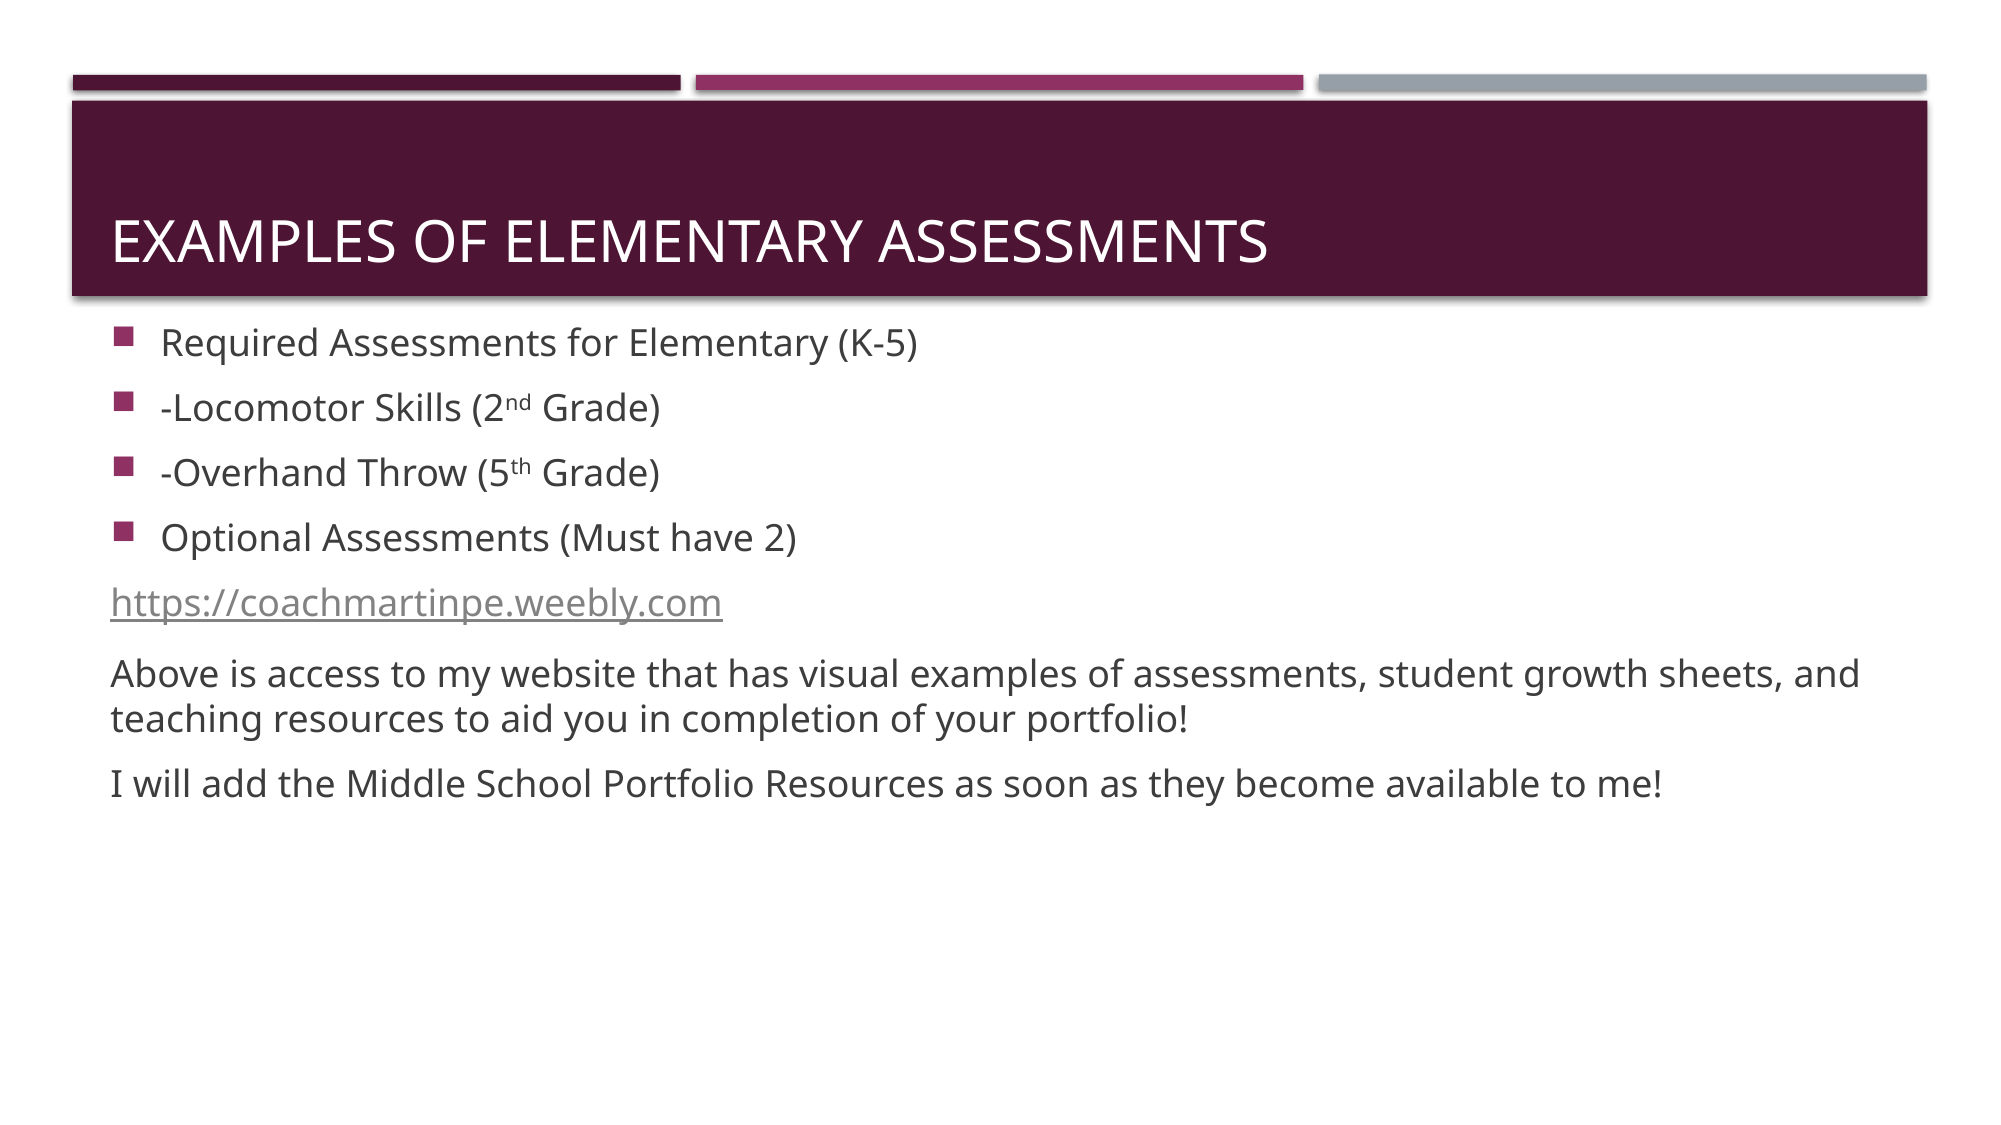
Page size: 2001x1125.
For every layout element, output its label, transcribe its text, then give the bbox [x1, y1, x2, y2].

title Examples of elementary assessments [95, 115, 1905, 282]
list Required Assessments for Elementary (K-5) -Locomotor Skills (2nd Grade) -Overhand Throw (5th Grade) Optional Assessments (Must have 2) https://coachmartinpe.weebly.com Above is access to my website that has visual examples of assessments, student growth sheets, and teaching resources to aid you in completion of your portfolio! I will add the Middle School Portfolio Resources as soon as they become available to me! [95, 357, 1905, 962]
